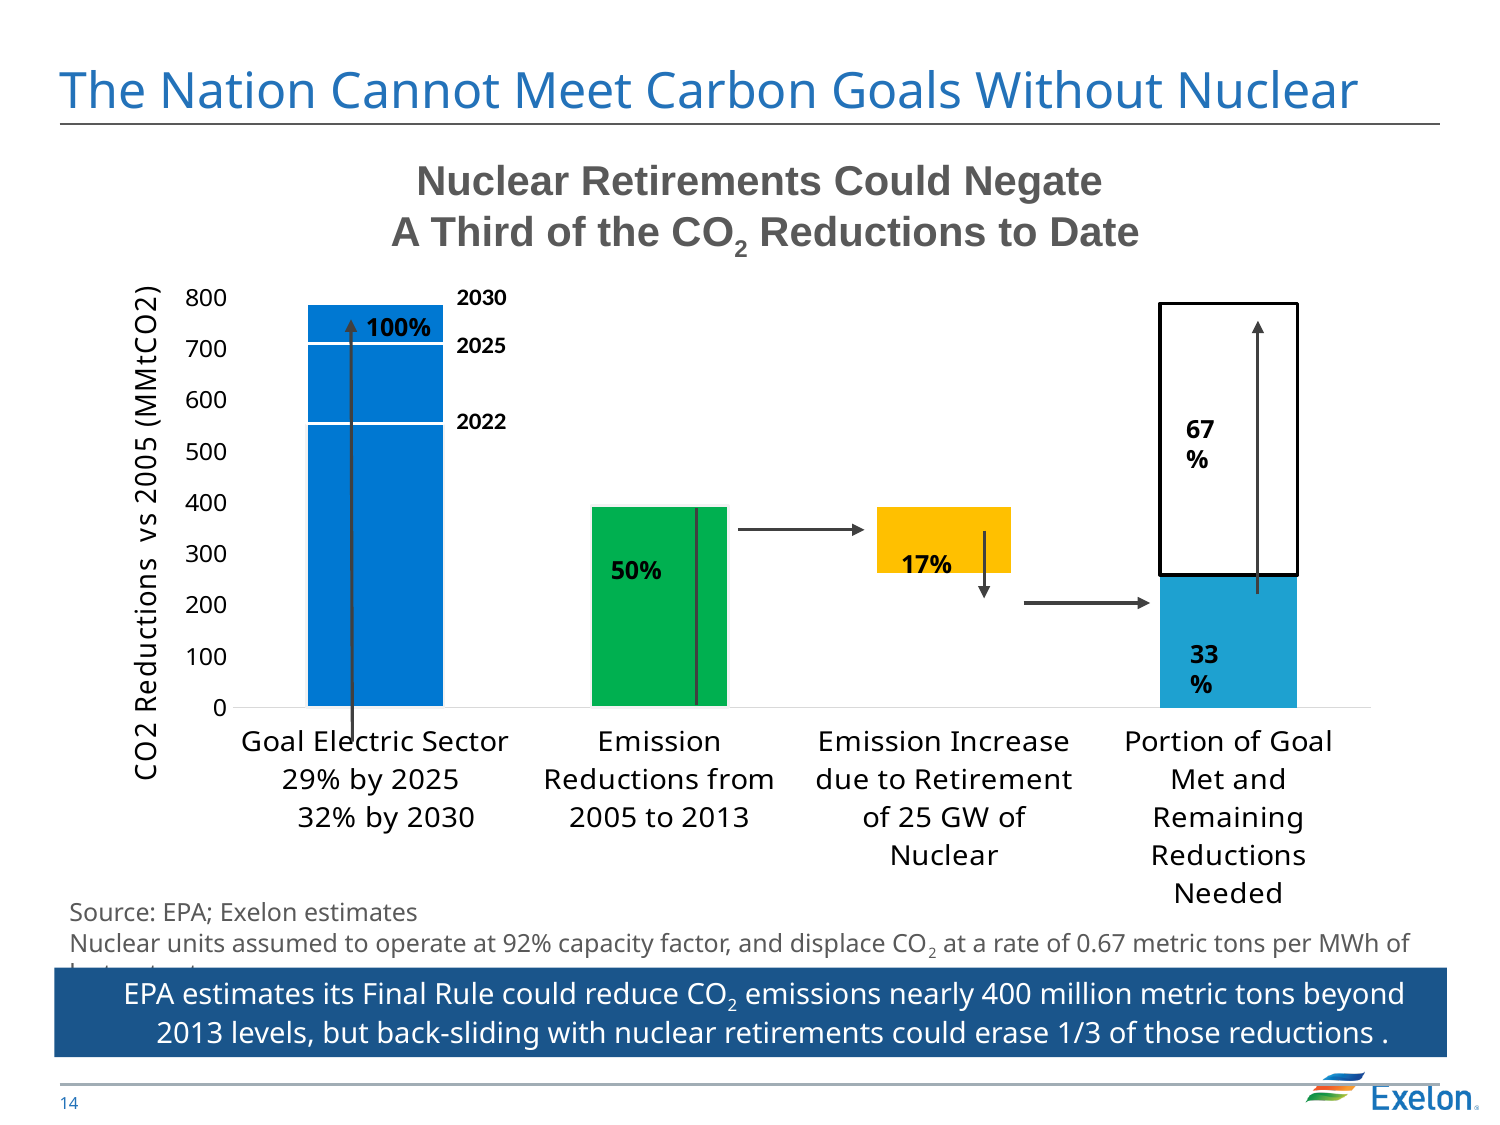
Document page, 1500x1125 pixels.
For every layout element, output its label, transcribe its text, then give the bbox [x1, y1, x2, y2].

picture [1305, 1071, 1479, 1110]
title The Nation Cannot Meet Carbon Goals Without Nuclear [59, 0, 1440, 120]
text_box EPA estimates its Final Rule could reduce CO2 emissions nearly 400 million metric tons beyond 2013 levels, but back-sliding with nuclear retirements could erase 1/3 of those reductions . [54, 967, 1447, 1058]
text_box Nuclear Retirements Could Negate A Third of the CO2 Reductions to Date [54, 149, 1477, 267]
text_box Source: EPA; Exelon estimates Nuclear units assumed to operate at 92% capacity factor, and displace CO2 at a rate of 0.67 metric tons per MWh of lost output. [54, 891, 1447, 967]
slide_number 13 [59, 1086, 116, 1122]
chart [102, 154, 1398, 913]
